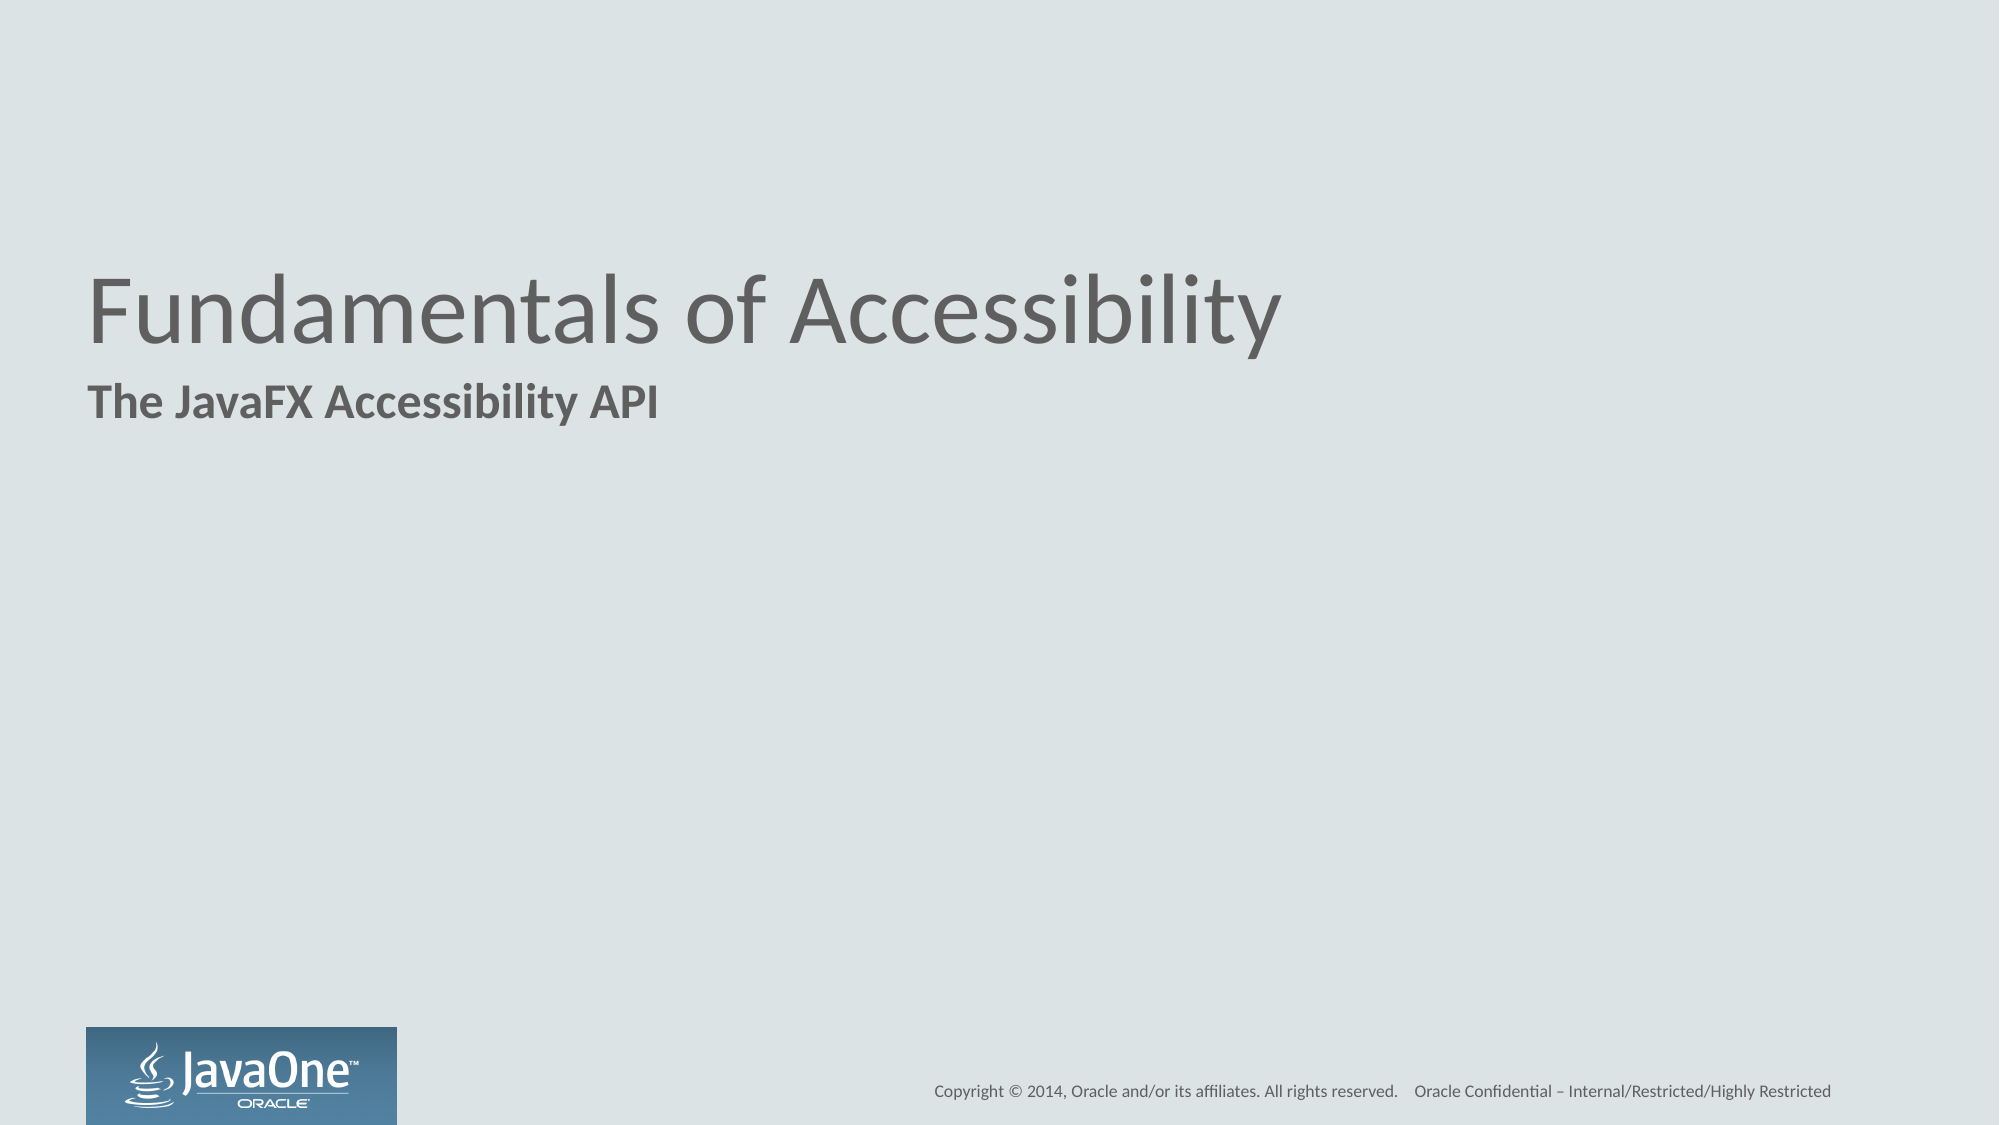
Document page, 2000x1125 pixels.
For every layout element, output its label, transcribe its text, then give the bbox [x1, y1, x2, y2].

subtitle The JavaFX Accessibility API [87, 375, 1913, 525]
picture [86, 1027, 397, 1125]
title Fundamentals of Accessibility [87, 121, 1913, 363]
footer Oracle Confidential – Internal/Restricted/Highly Restricted [1414, 1075, 1865, 1106]
